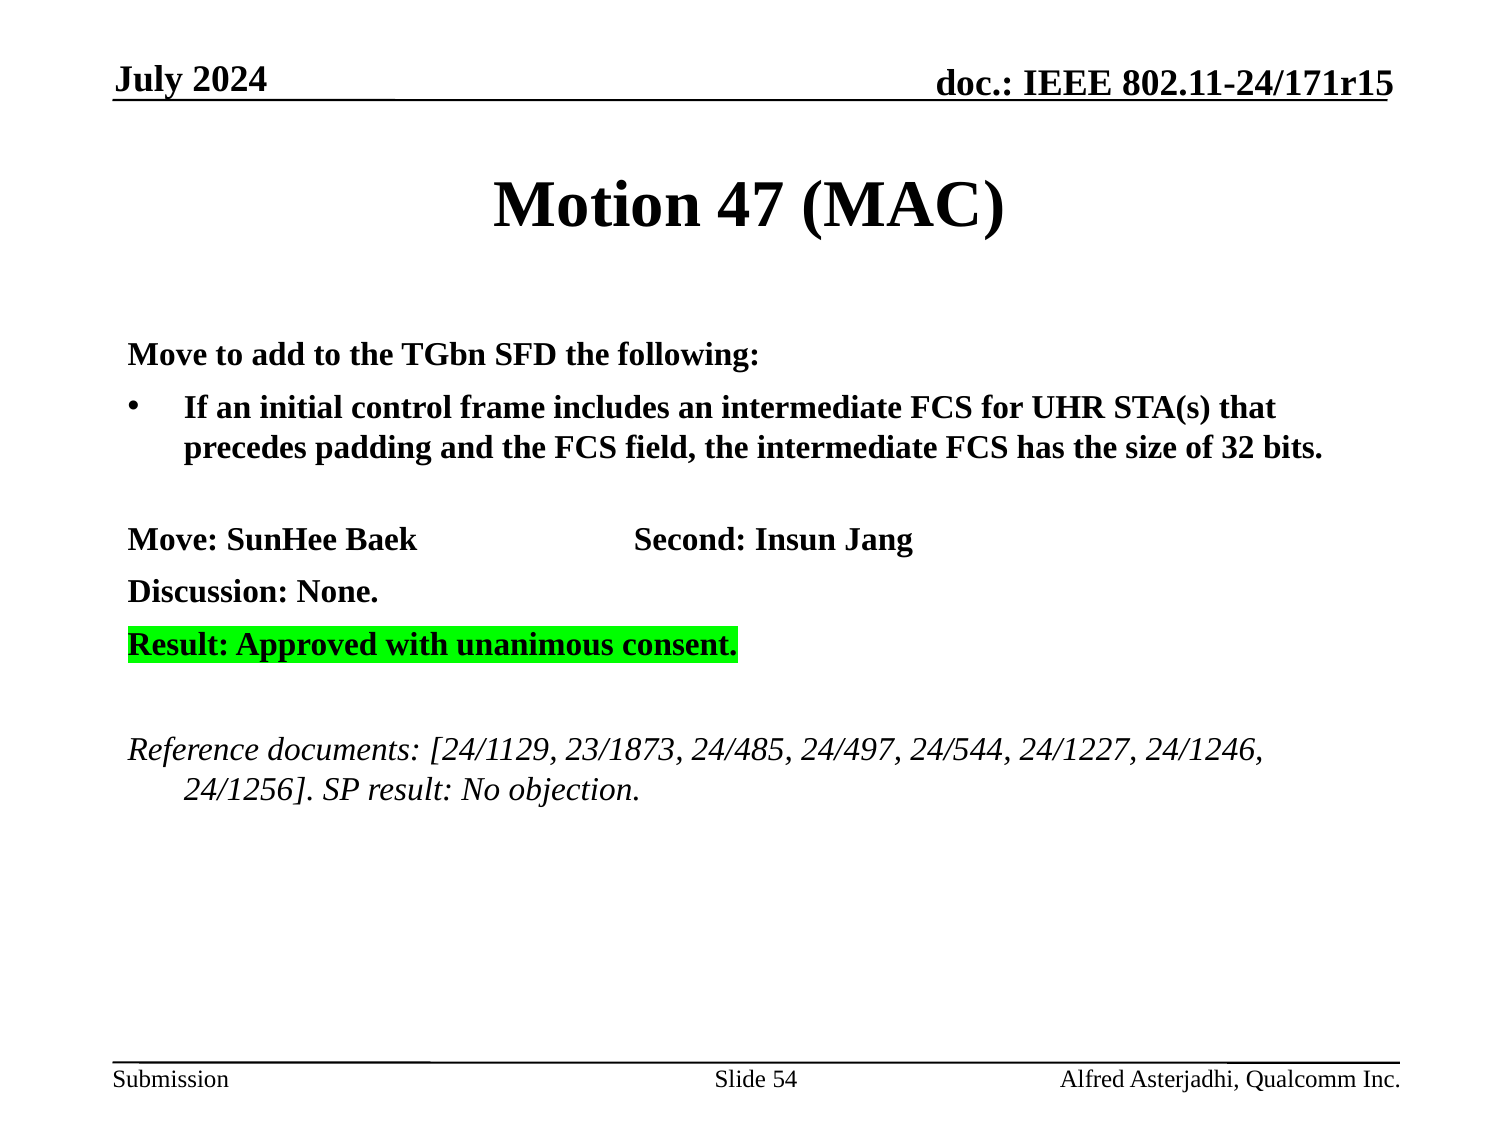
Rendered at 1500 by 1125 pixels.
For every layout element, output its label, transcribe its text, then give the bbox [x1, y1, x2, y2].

title Motion 47 (MAC) [112, 112, 1388, 288]
footer Alfred Asterjadhi, Qualcomm Inc. [878, 1061, 1402, 1093]
list Move to add to the TGbn SFD the following: If an initial control frame includes an intermediate FCS for UHR STA(s) that precedes padding and the FCS field, the intermediate FCS has the size of 32 bits. Move: SunHee Baek Second: Insun Jang Discussion: None. Result: Approved with unanimous consent. Reference documents: [24/1129, 23/1873, 24/485, 24/497, 24/544, 24/1227, 24/1246, 24/1256]. SP result: No objection. [112, 324, 1388, 1000]
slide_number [114, 54, 423, 100]
slide_number Slide 54 [712, 1061, 800, 1123]
